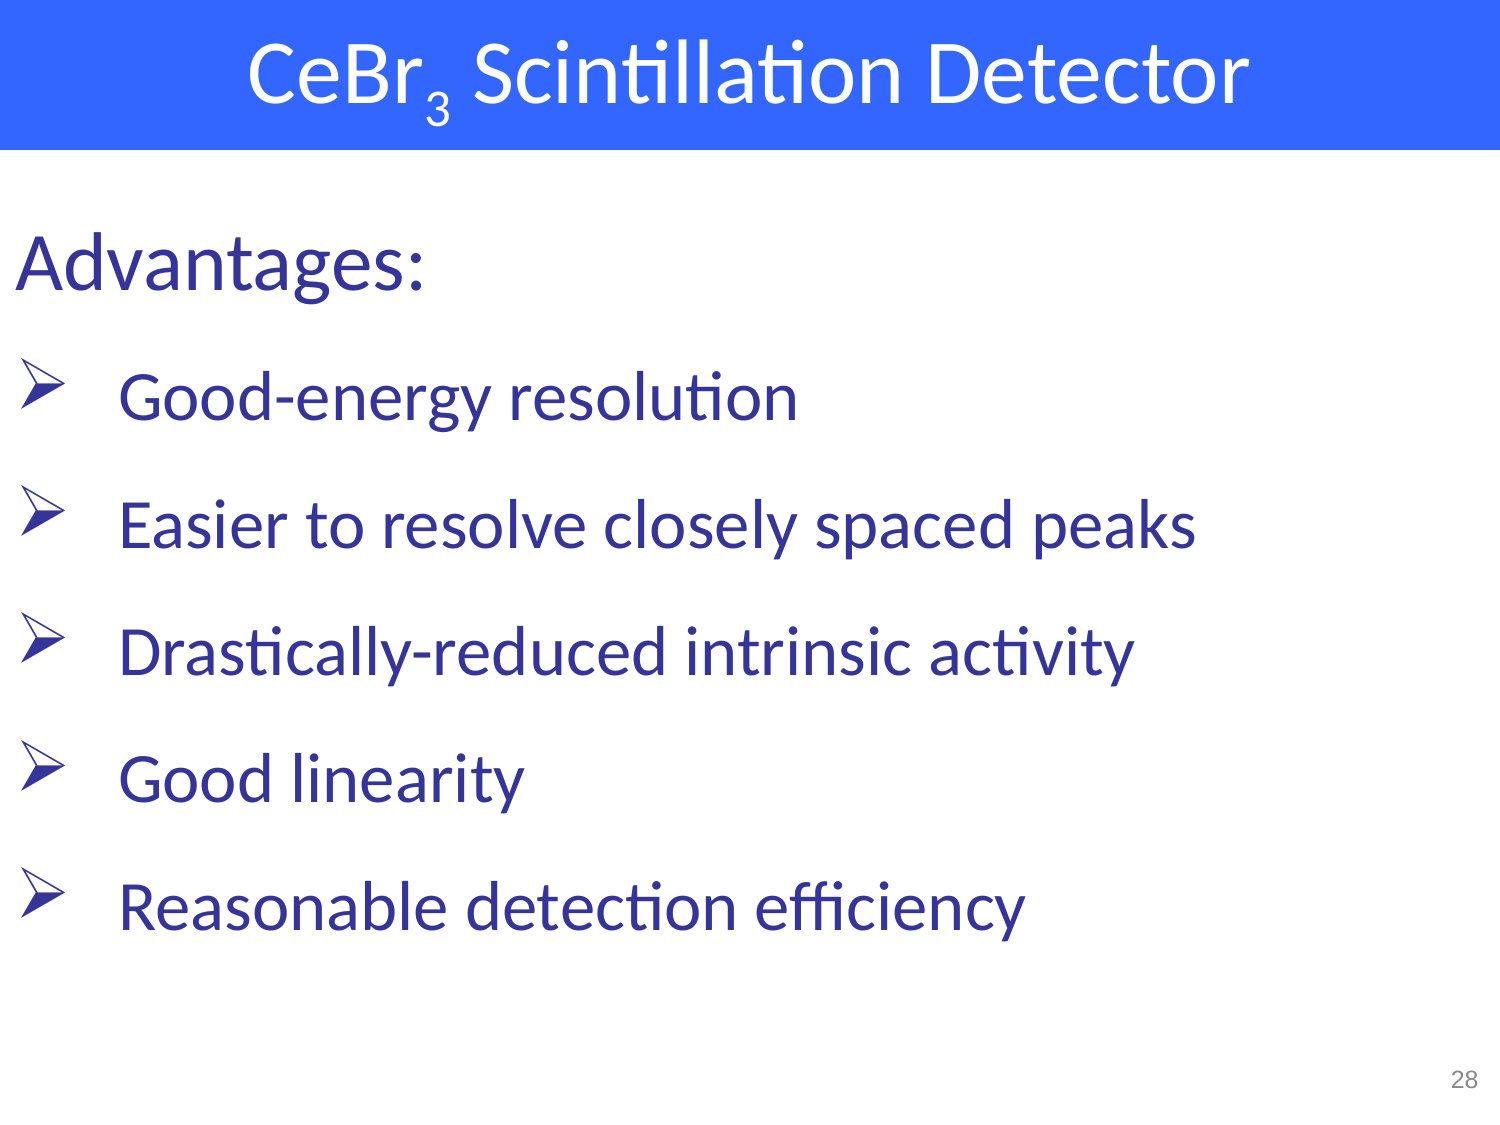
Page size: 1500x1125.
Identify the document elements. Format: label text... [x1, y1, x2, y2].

slide_number 28 [1406, 1037, 1494, 1120]
list Advantages: Good-energy resolution Easier to resolve closely spaced peaks Drastically-reduced intrinsic activity Good linearity Reasonable detection efficiency [0, 149, 1500, 893]
title CeBr3 Scintillation Detector [0, 0, 1500, 149]
